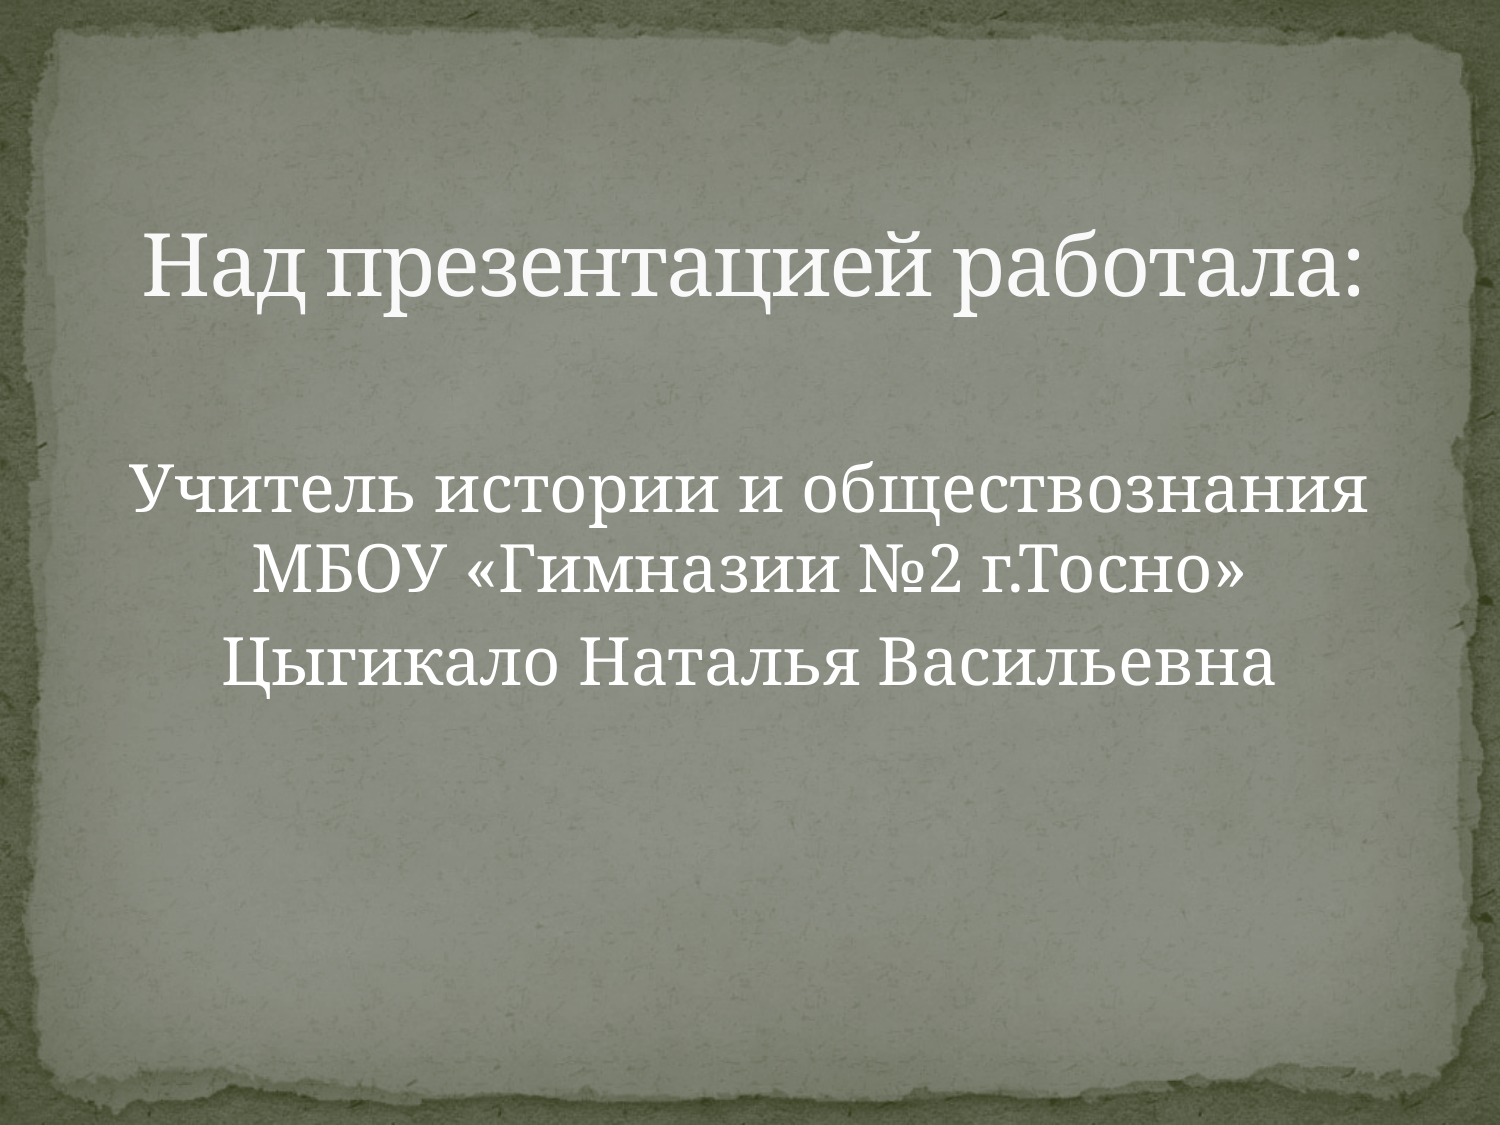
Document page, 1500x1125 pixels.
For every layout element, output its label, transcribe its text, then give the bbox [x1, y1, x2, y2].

text_box Учитель истории и обществознания МБОУ «Гимназии №2 г.Тосно» Цыгикало Наталья Васильевна [74, 365, 1425, 780]
title Над презентацией работала: [79, 200, 1430, 322]
